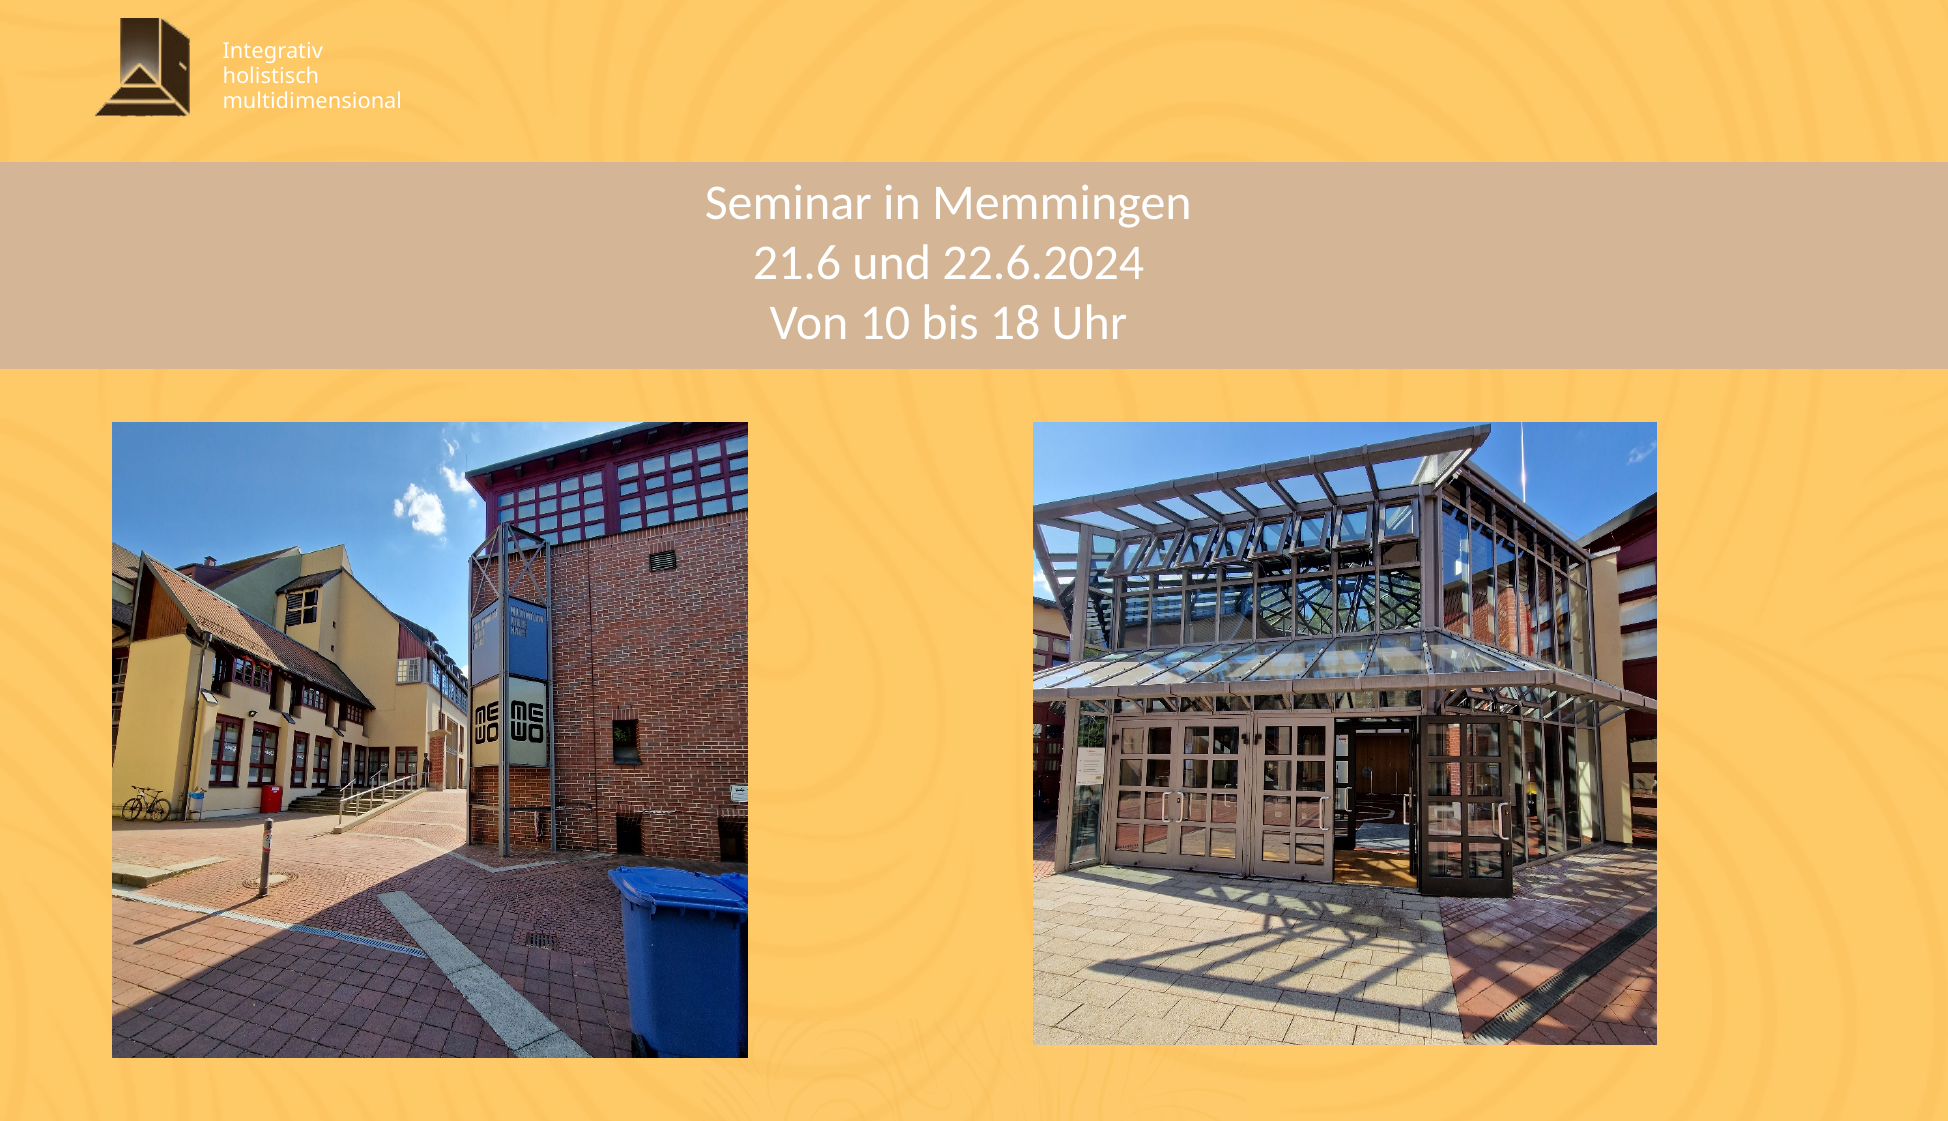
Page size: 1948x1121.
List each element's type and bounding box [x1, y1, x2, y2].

text_box [0, 148, 1948, 370]
picture [0, 370, 1948, 1121]
picture [0, 0, 1948, 148]
